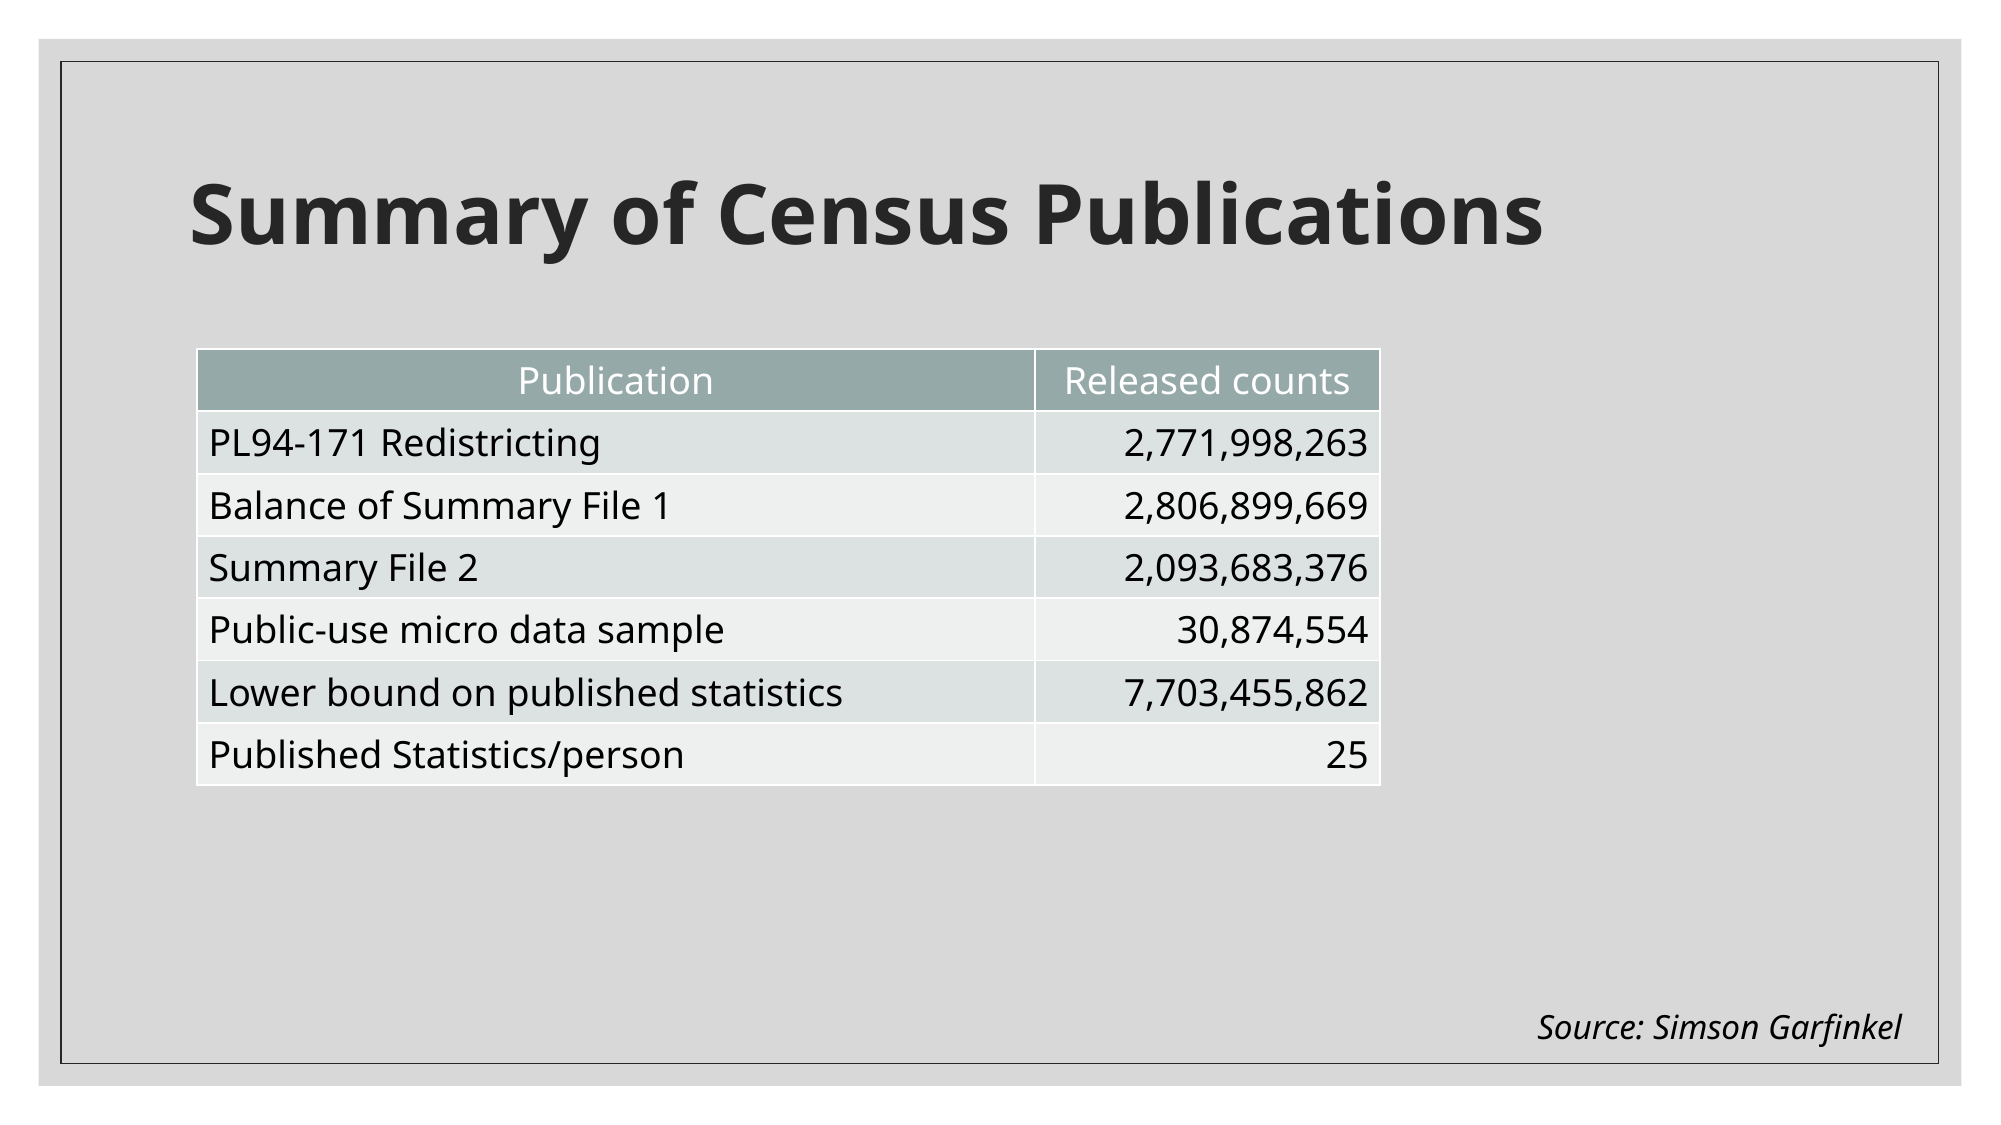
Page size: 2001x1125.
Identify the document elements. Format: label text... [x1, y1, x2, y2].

table_cell Balance of Summary File 1 [198, 475, 1034, 535]
table_cell Lower bound on published statistics [198, 661, 1034, 722]
table_cell 30,874,554 [1036, 599, 1379, 660]
table_header Released counts [1036, 350, 1379, 410]
table_cell Public-use micro data sample [198, 599, 1034, 660]
table_header Publication [198, 350, 1034, 410]
table_cell PL94-171 Redistricting [198, 412, 1034, 473]
table_cell 2,771,998,263 [1036, 412, 1379, 473]
table_cell 25 [1036, 724, 1379, 784]
table_cell 2,093,683,376 [1036, 537, 1379, 597]
text_box Source: Simson Garfinkel [1522, 999, 1918, 1054]
title Summary of Census Publications [174, 105, 1825, 331]
table_cell 2,806,899,669 [1036, 475, 1379, 535]
table_cell 7,703,455,862 [1036, 661, 1379, 722]
table_cell Summary File 2 [198, 537, 1034, 597]
table_cell Published Statistics/person [198, 724, 1034, 784]
